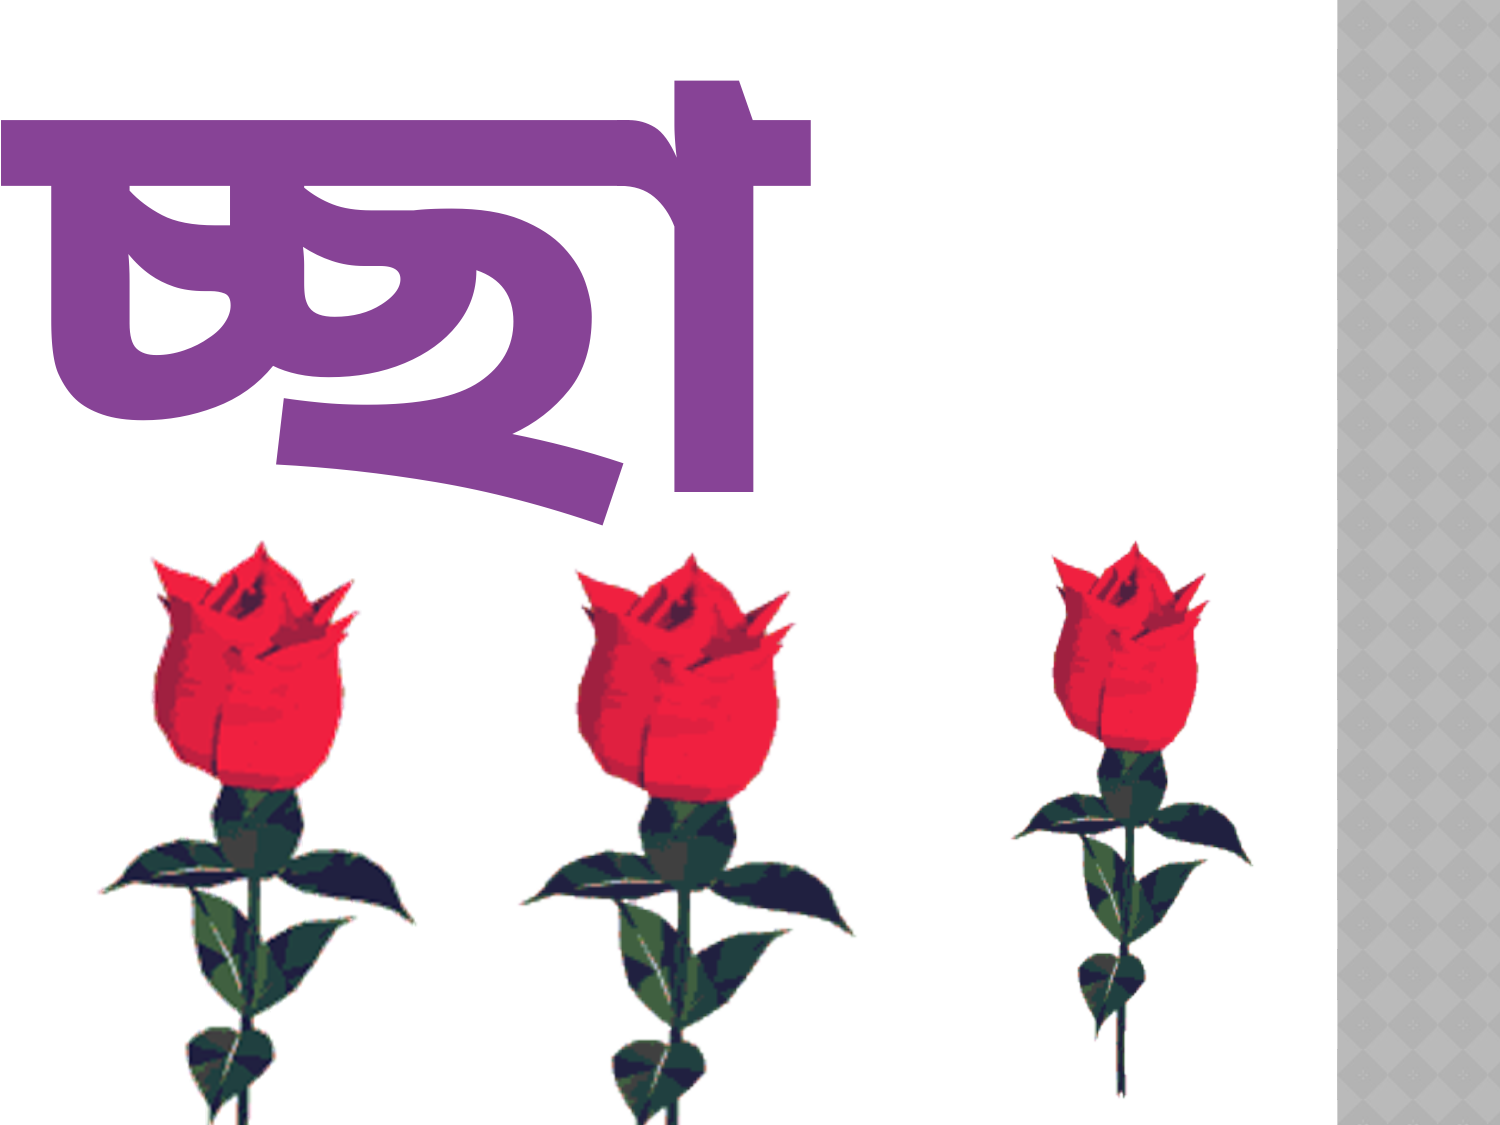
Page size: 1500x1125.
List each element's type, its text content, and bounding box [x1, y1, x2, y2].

picture [0, 474, 1500, 1125]
title শুভেচ্ছা [0, 0, 1338, 497]
